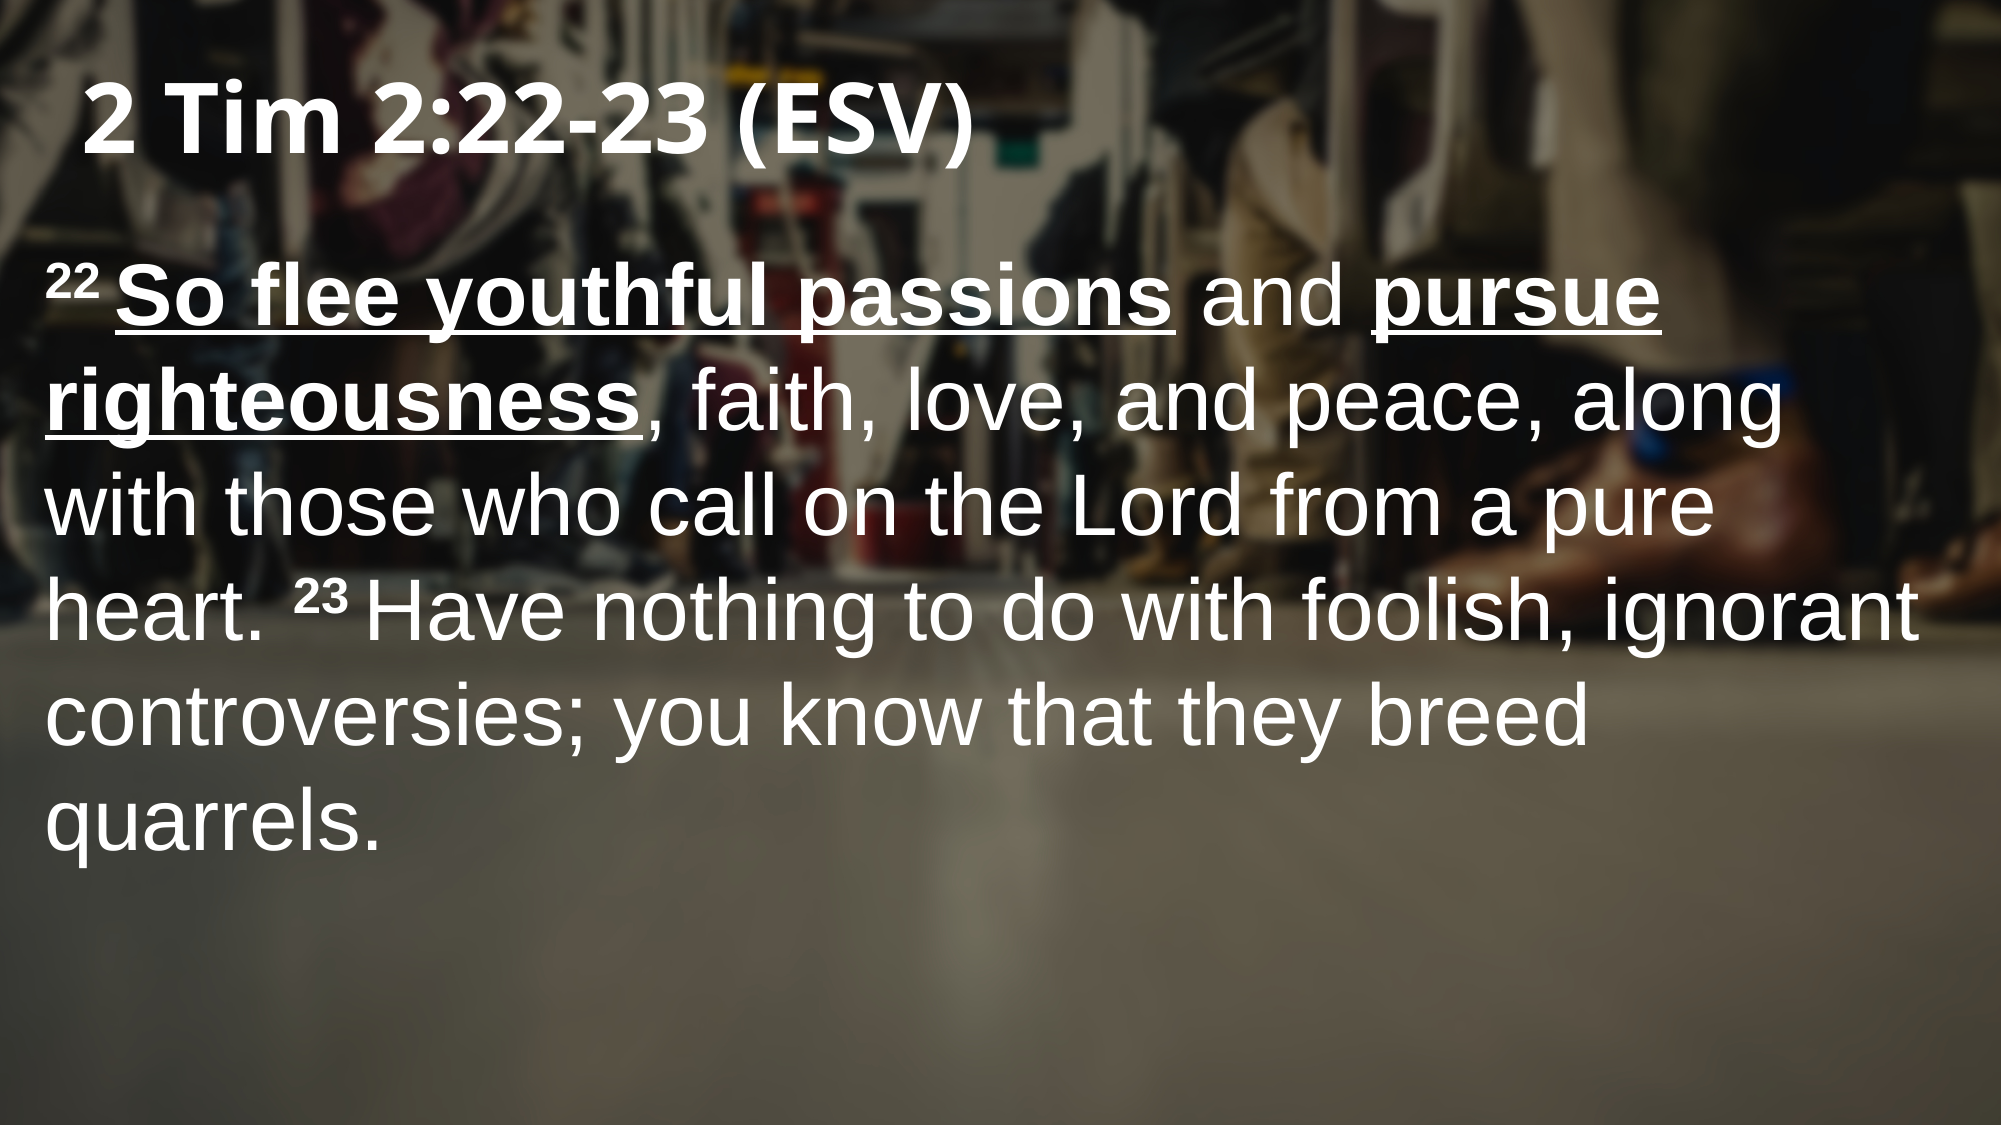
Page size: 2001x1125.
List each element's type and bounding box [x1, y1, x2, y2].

text_box [0, 0, 2000, 1125]
